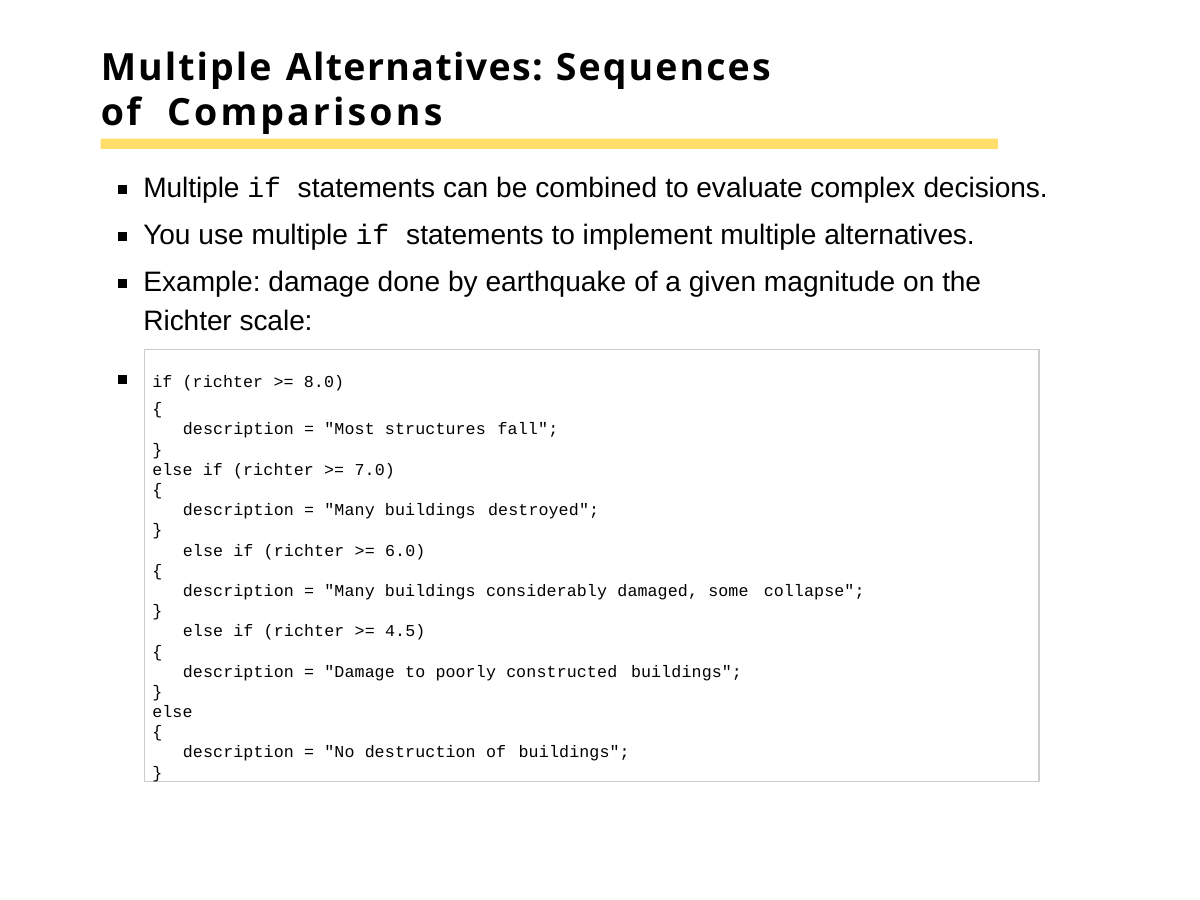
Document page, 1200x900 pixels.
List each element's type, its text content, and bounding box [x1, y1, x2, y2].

list Multiple if statements can be combined to evaluate complex decisions. You use multiple if statements to implement multiple alternatives. Example: damage done by earthquake of a given magnitude on the Richter scale: [141, 156, 1059, 665]
text_box if (richter >= 8.0) { description = "Most structures fall"; } else if (richter >= 7.0) { description = "Many buildings destroyed"; } else if (richter >= 6.0) { description = "Many buildings considerably damaged, some collapse"; } else if (richter >= 4.5) { description = "Damage to poorly constructed buildings"; } else { description = "No destruction of buildings"; } [144, 349, 1040, 782]
title Multiple Alternatives: Sequences of Comparisons [98, 43, 787, 194]
text_box [787, 138, 998, 149]
